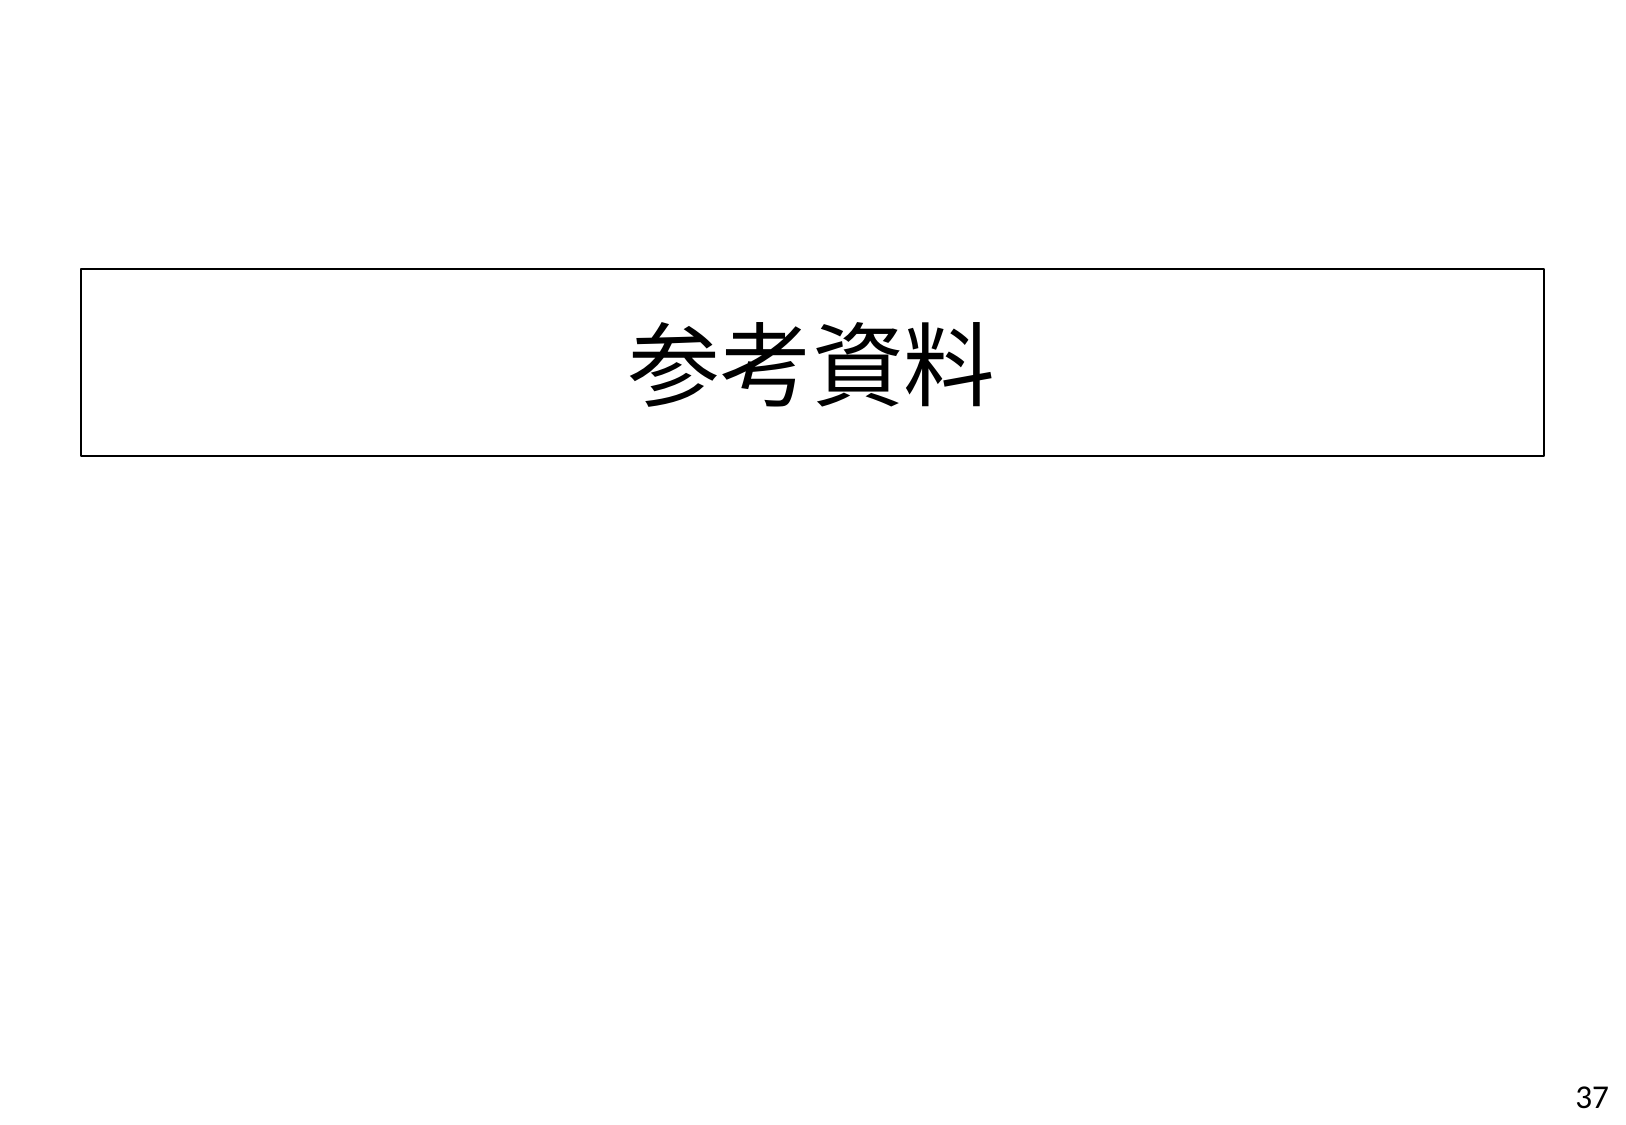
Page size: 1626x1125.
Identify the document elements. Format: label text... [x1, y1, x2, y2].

title 参考資料 [81, 268, 1544, 457]
slide_number 37 [1533, 1065, 1624, 1125]
